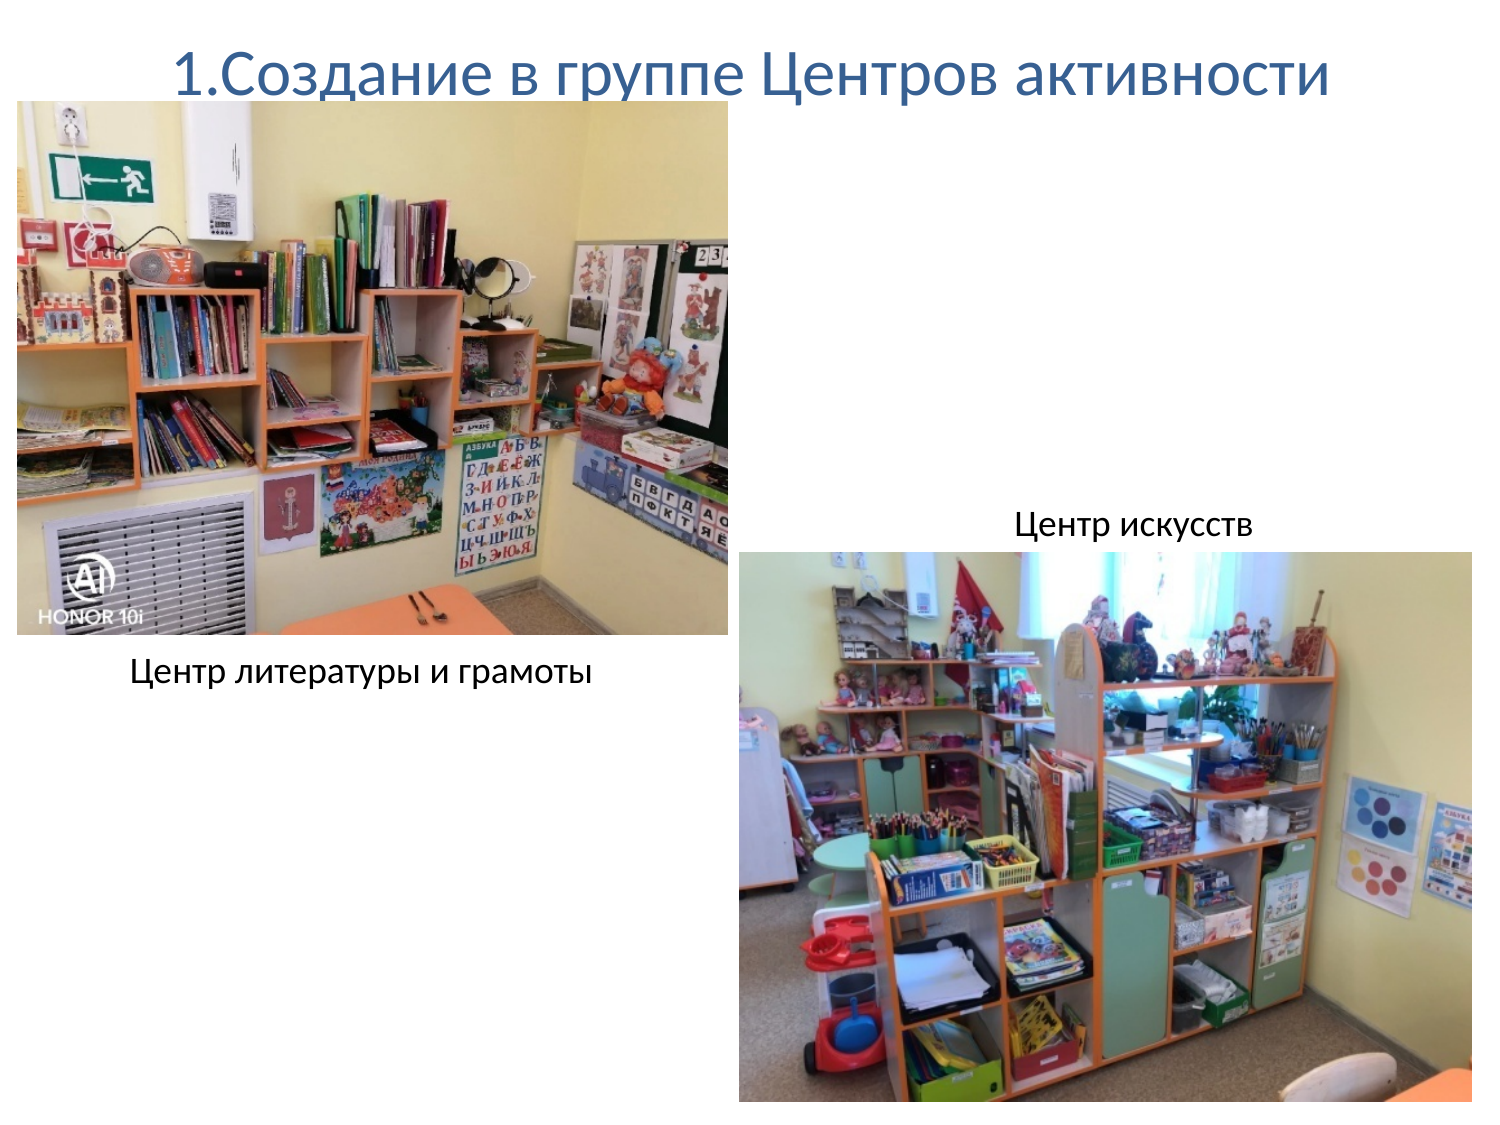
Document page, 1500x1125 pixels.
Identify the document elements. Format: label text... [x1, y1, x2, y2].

text_box Центр искусств [999, 491, 1269, 550]
title 1.Создание в группе Центров активности [76, 0, 1427, 138]
text_box Центр литературы и грамоты [114, 643, 609, 699]
picture [738, 551, 1472, 1102]
picture [17, 101, 729, 635]
